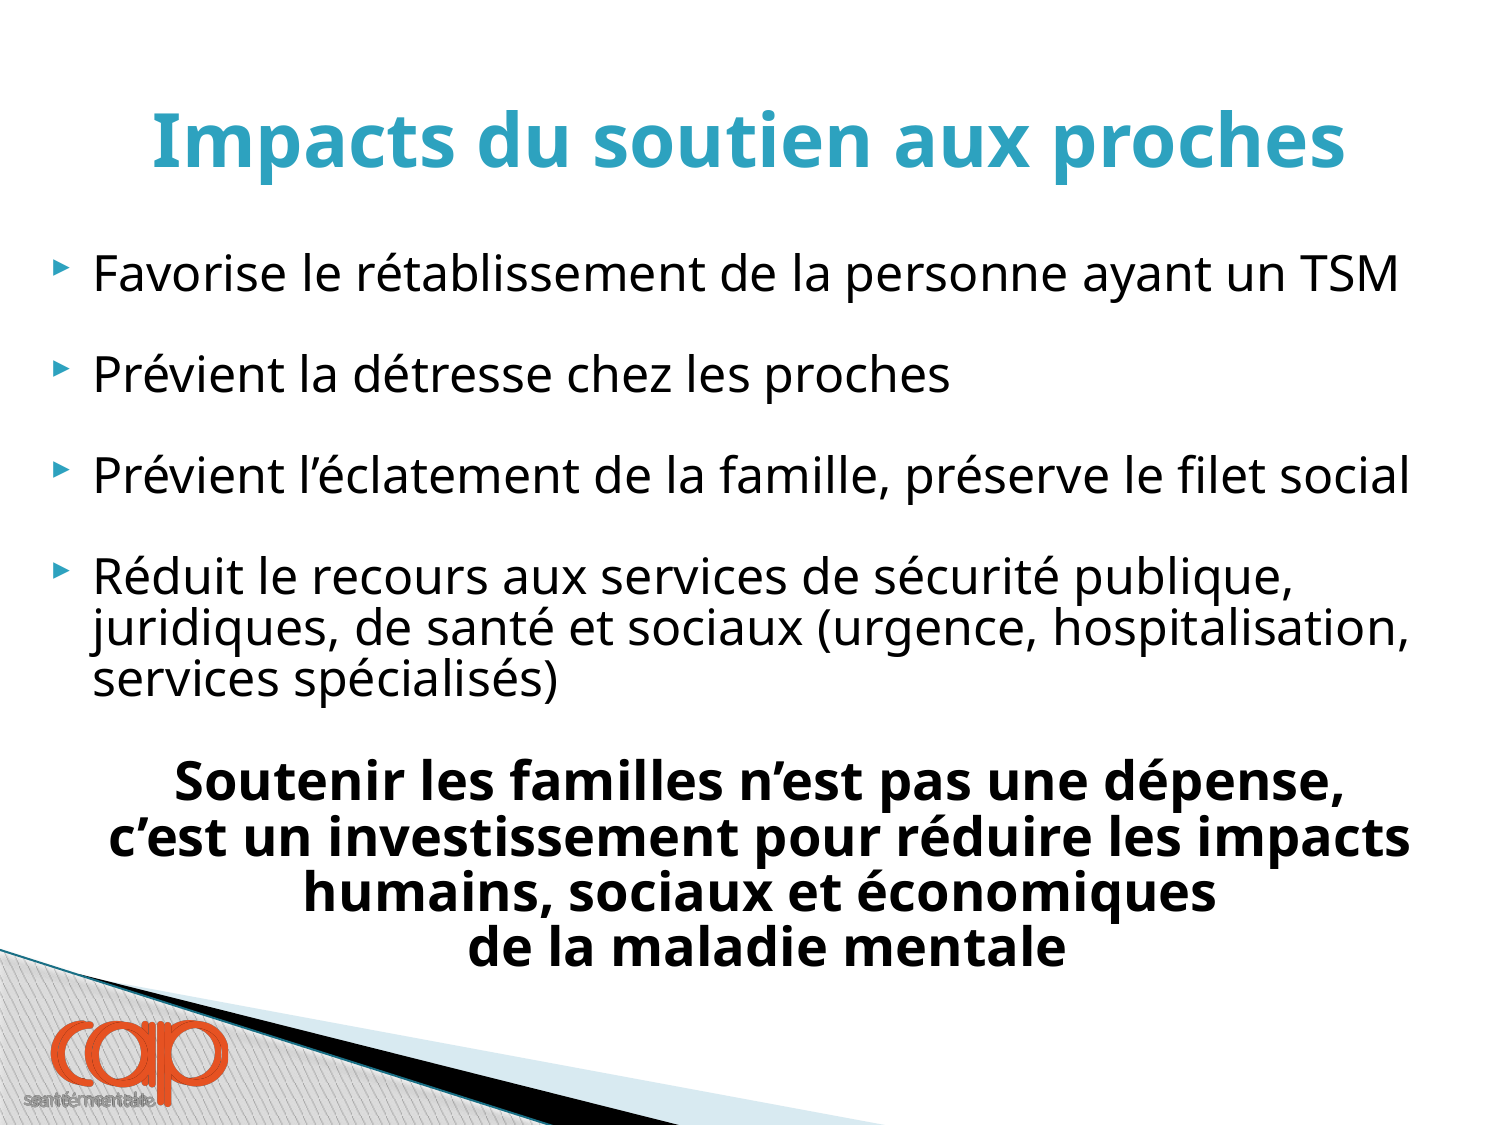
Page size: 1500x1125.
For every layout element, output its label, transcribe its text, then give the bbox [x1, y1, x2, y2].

title Impacts du soutien aux proches [75, 45, 1425, 243]
picture [19, 1047, 229, 1113]
list Favorise le rétablissement de la personne ayant un TSM Prévient la détresse chez les proches Prévient l’éclatement de la famille, préserve le filet social Réduit le recours aux services de sécurité publique, juridiques, de santé et sociaux (urgence, hospitalisation, services spécialisés) Soutenir les familles n’est pas une dépense, c’est un investissement pour réduire les impacts humains, sociaux et économiques de la maladie mentale [17, 243, 1500, 1047]
